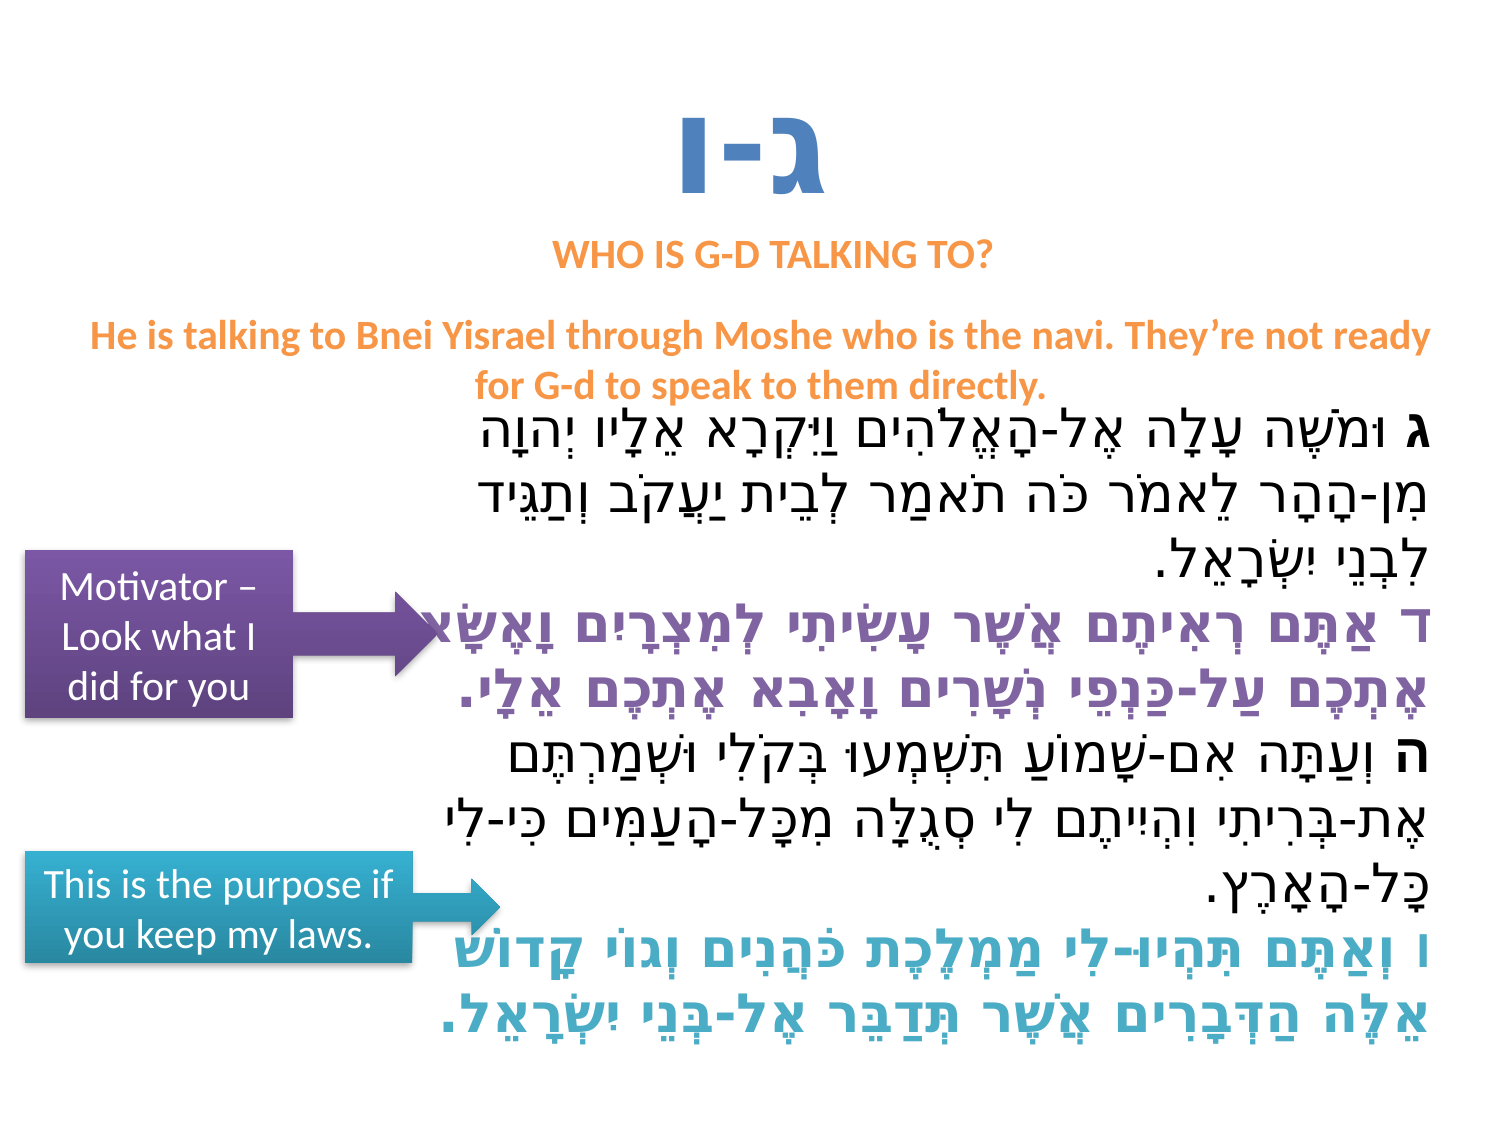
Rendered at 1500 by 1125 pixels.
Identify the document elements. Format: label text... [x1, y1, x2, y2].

text_box He is talking to Bnei Yisrael through Moshe who is the navi. They’re not ready for G-d to speak to them directly. [73, 300, 1449, 466]
text_box WHO IS G-D TALKING TO? [71, 174, 1475, 285]
text_box This is the purpose if you keep my laws. [24, 850, 500, 964]
title ג-ו [75, 45, 1425, 174]
text_box ג וּמֹשֶׁה עָלָה אֶל-הָאֱלֹהִים וַיִּקְרָא אֵלָיו יְהוָה מִן-הָהָר לֵאמֹר כֹּה תֹאמַר לְבֵית יַעֲקֹב וְתַגֵּיד לִבְנֵי יִשְׂרָאֵל. ד אַתֶּם רְאִיתֶם אֲשֶׁר עָשִׂיתִי לְמִצְרָיִם וָאֶשָּׂא אֶתְכֶם עַל-כַּנְפֵי נְשָׁרִים וָאָבִא אֶתְכֶם אֵלָי. ה וְעַתָּה אִם-שָׁמוֹעַ תִּשְׁמְעוּ בְּקֹלִי וּשְׁמַרְתֶּם אֶת-בְּרִיתִי וִהְיִיתֶם לִי סְגֻלָּה מִכָּל-הָעַמִּים כִּי-לִי כָּל-הָאָרֶץ. ו וְאַתֶּם תִּהְיוּ-לִי מַמְלֶכֶת כֹּהֲנִים וְגוֹי קָדוֹשׁ אֵלֶּה הַדְּבָרִים אֲשֶׁר תְּדַבֵּר אֶל-בְּנֵי יִשְׂרָאֵל. [399, 466, 1447, 1051]
text_box Motivator – Look what I did for you [24, 549, 438, 719]
